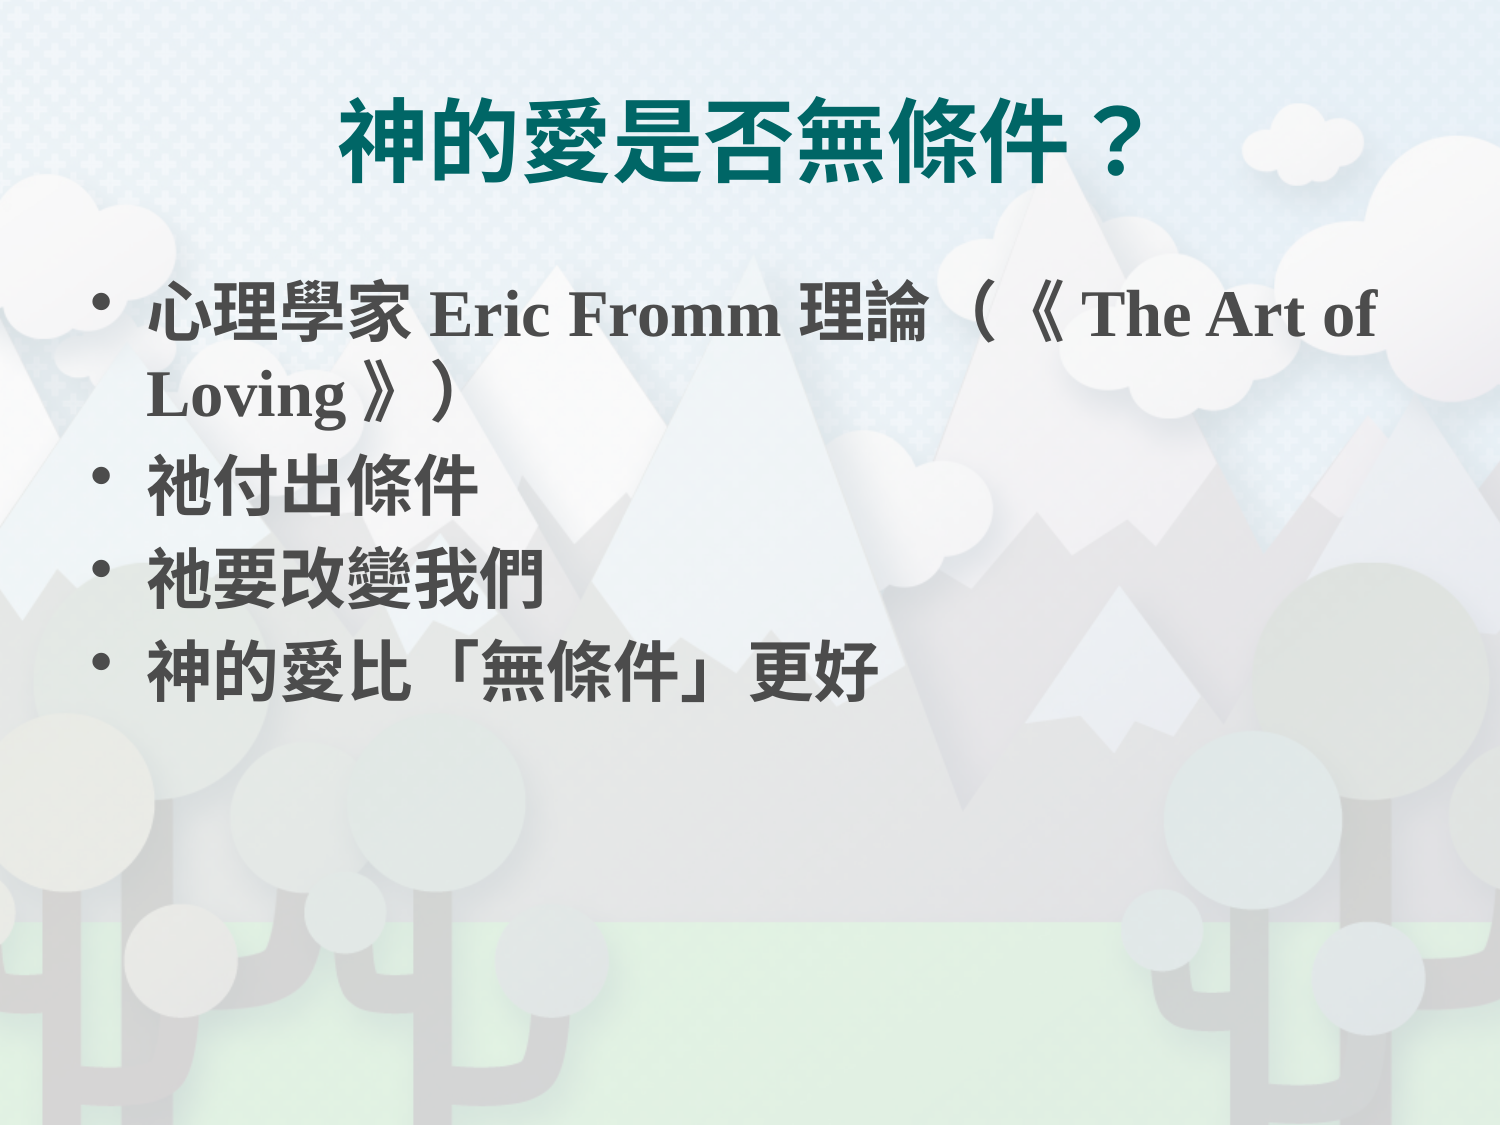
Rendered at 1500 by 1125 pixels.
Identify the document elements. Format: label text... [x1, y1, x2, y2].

list 心理學家Eric Fromm理論（《The Art of Loving》） 祂付出條件 祂要改變我們 神的愛比「無條件」更好 [75, 262, 1425, 870]
title 神的愛是否無條件？ [75, 45, 1425, 233]
